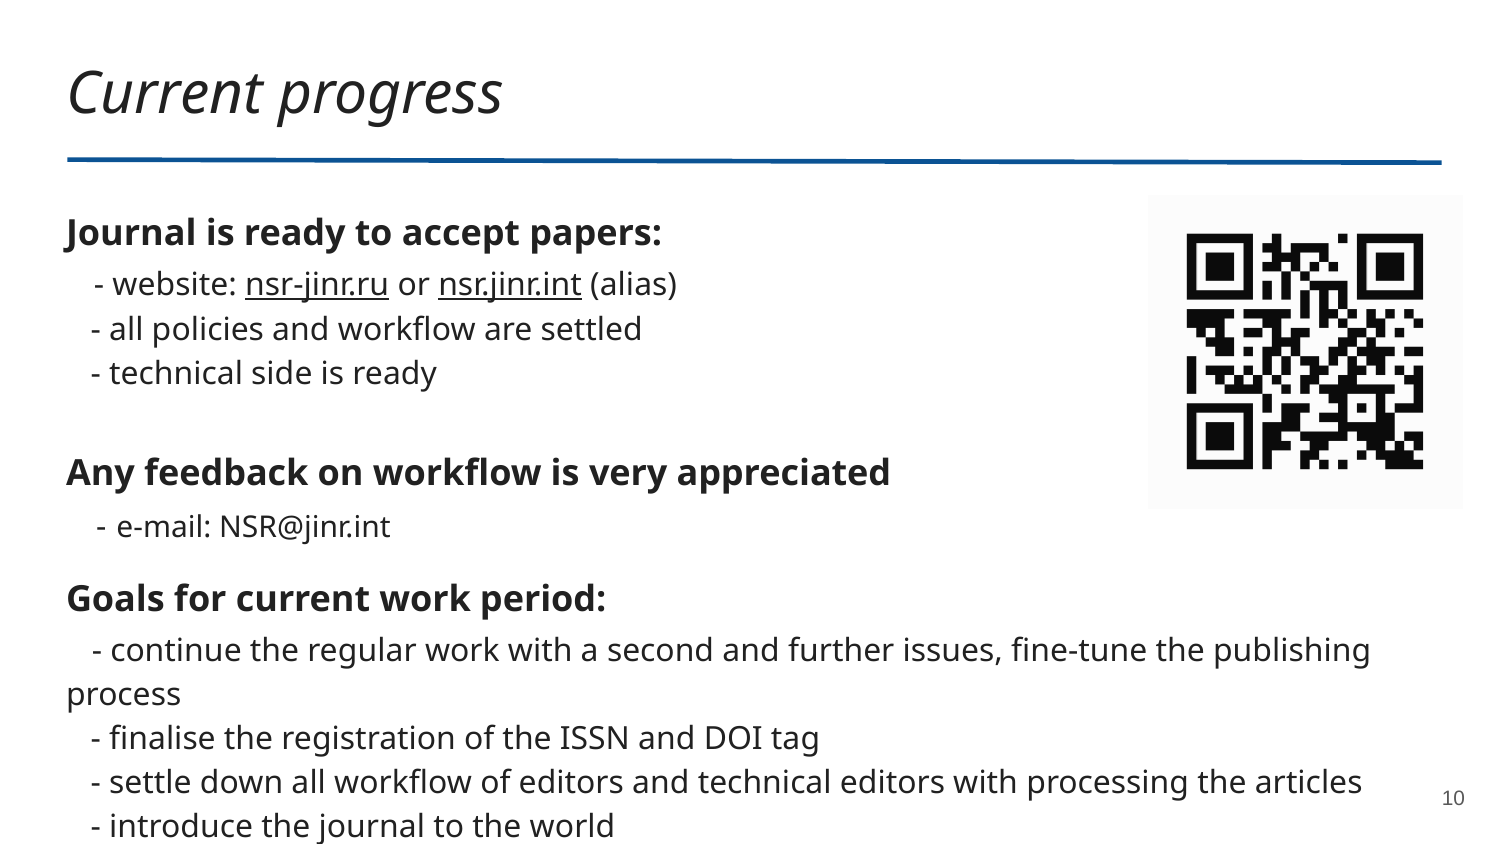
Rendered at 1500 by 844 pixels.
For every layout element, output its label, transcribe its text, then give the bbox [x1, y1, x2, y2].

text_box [67, 159, 1442, 163]
picture [1148, 195, 1463, 509]
title Current progress [51, 40, 1449, 135]
slide_number 10 [1389, 764, 1480, 830]
list Journal is ready to accept papers: - website: nsr-jinr.ru or nsr.jinr.int (alias) - all policies and workflow are settled - technical side is ready Any feedback on workflow is very appreciated - e-mail: NSR@jinr.int Goals for current work period: - continue the regular work with a second and further issues, fine-tune the publishing process - finalise the registration of the ISSN and DOI tag - settle down all workflow of editors and technical editors with processing the articles - introduce the journal to the world [51, 188, 1491, 844]
